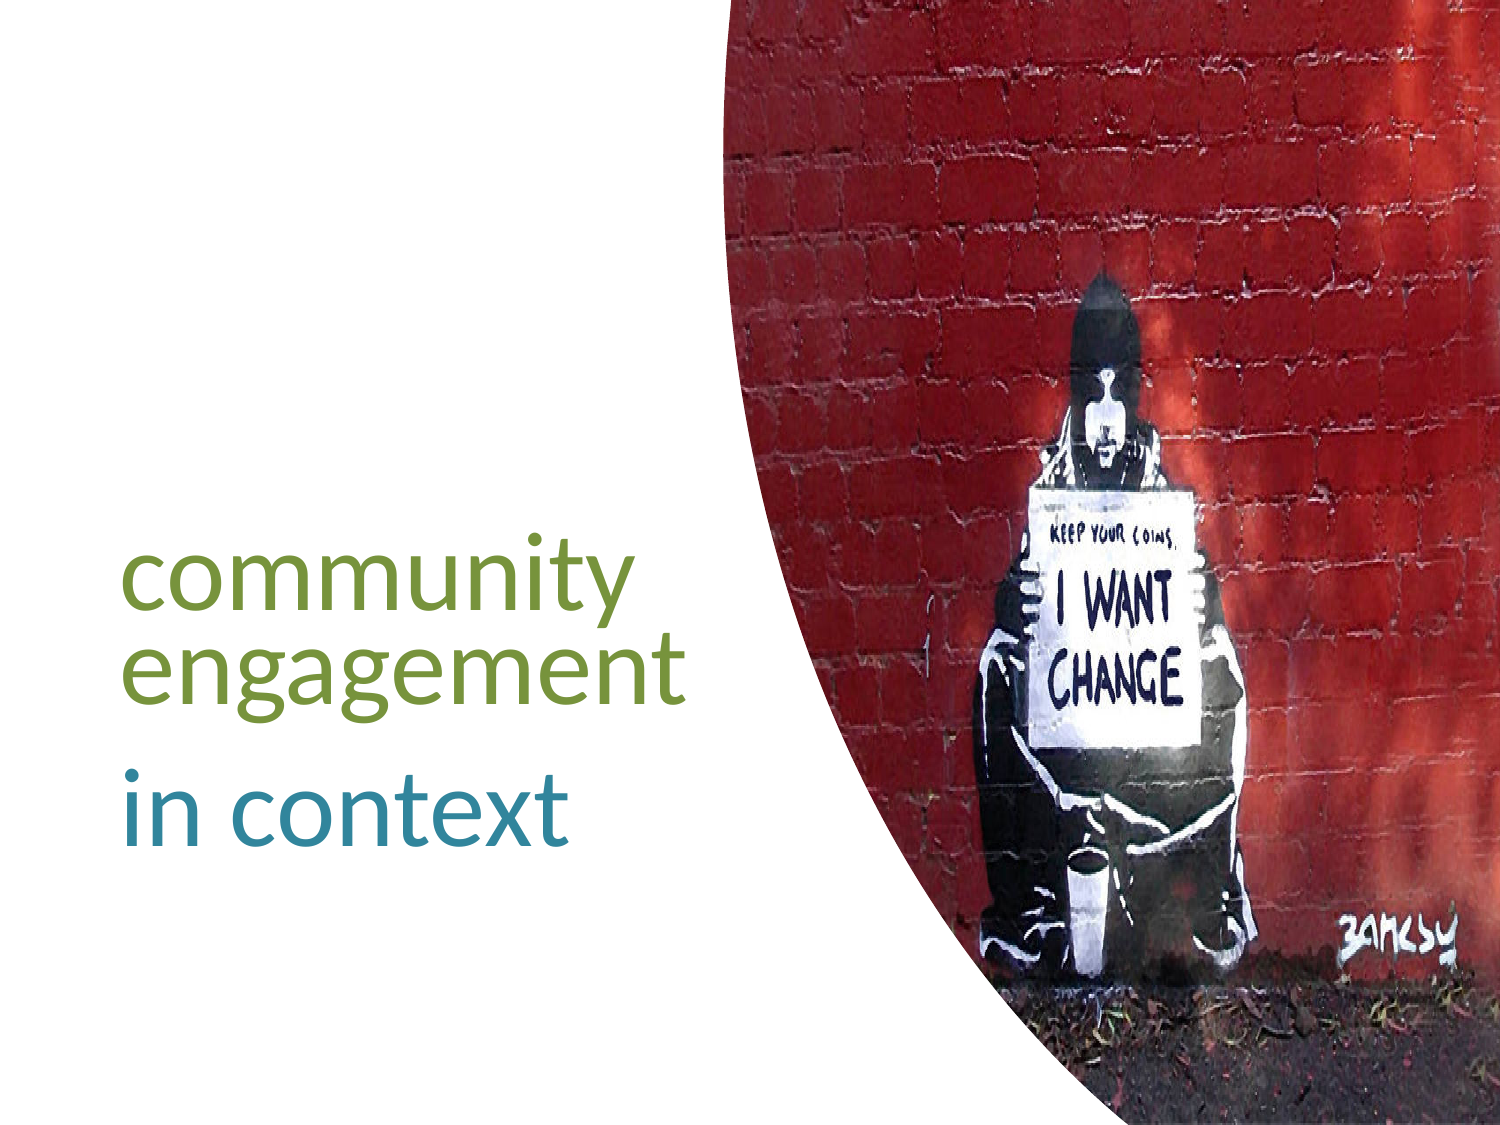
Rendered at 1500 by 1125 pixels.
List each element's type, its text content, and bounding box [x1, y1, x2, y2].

list community engagement in context [29, 527, 717, 1095]
picture [722, 0, 1500, 1125]
